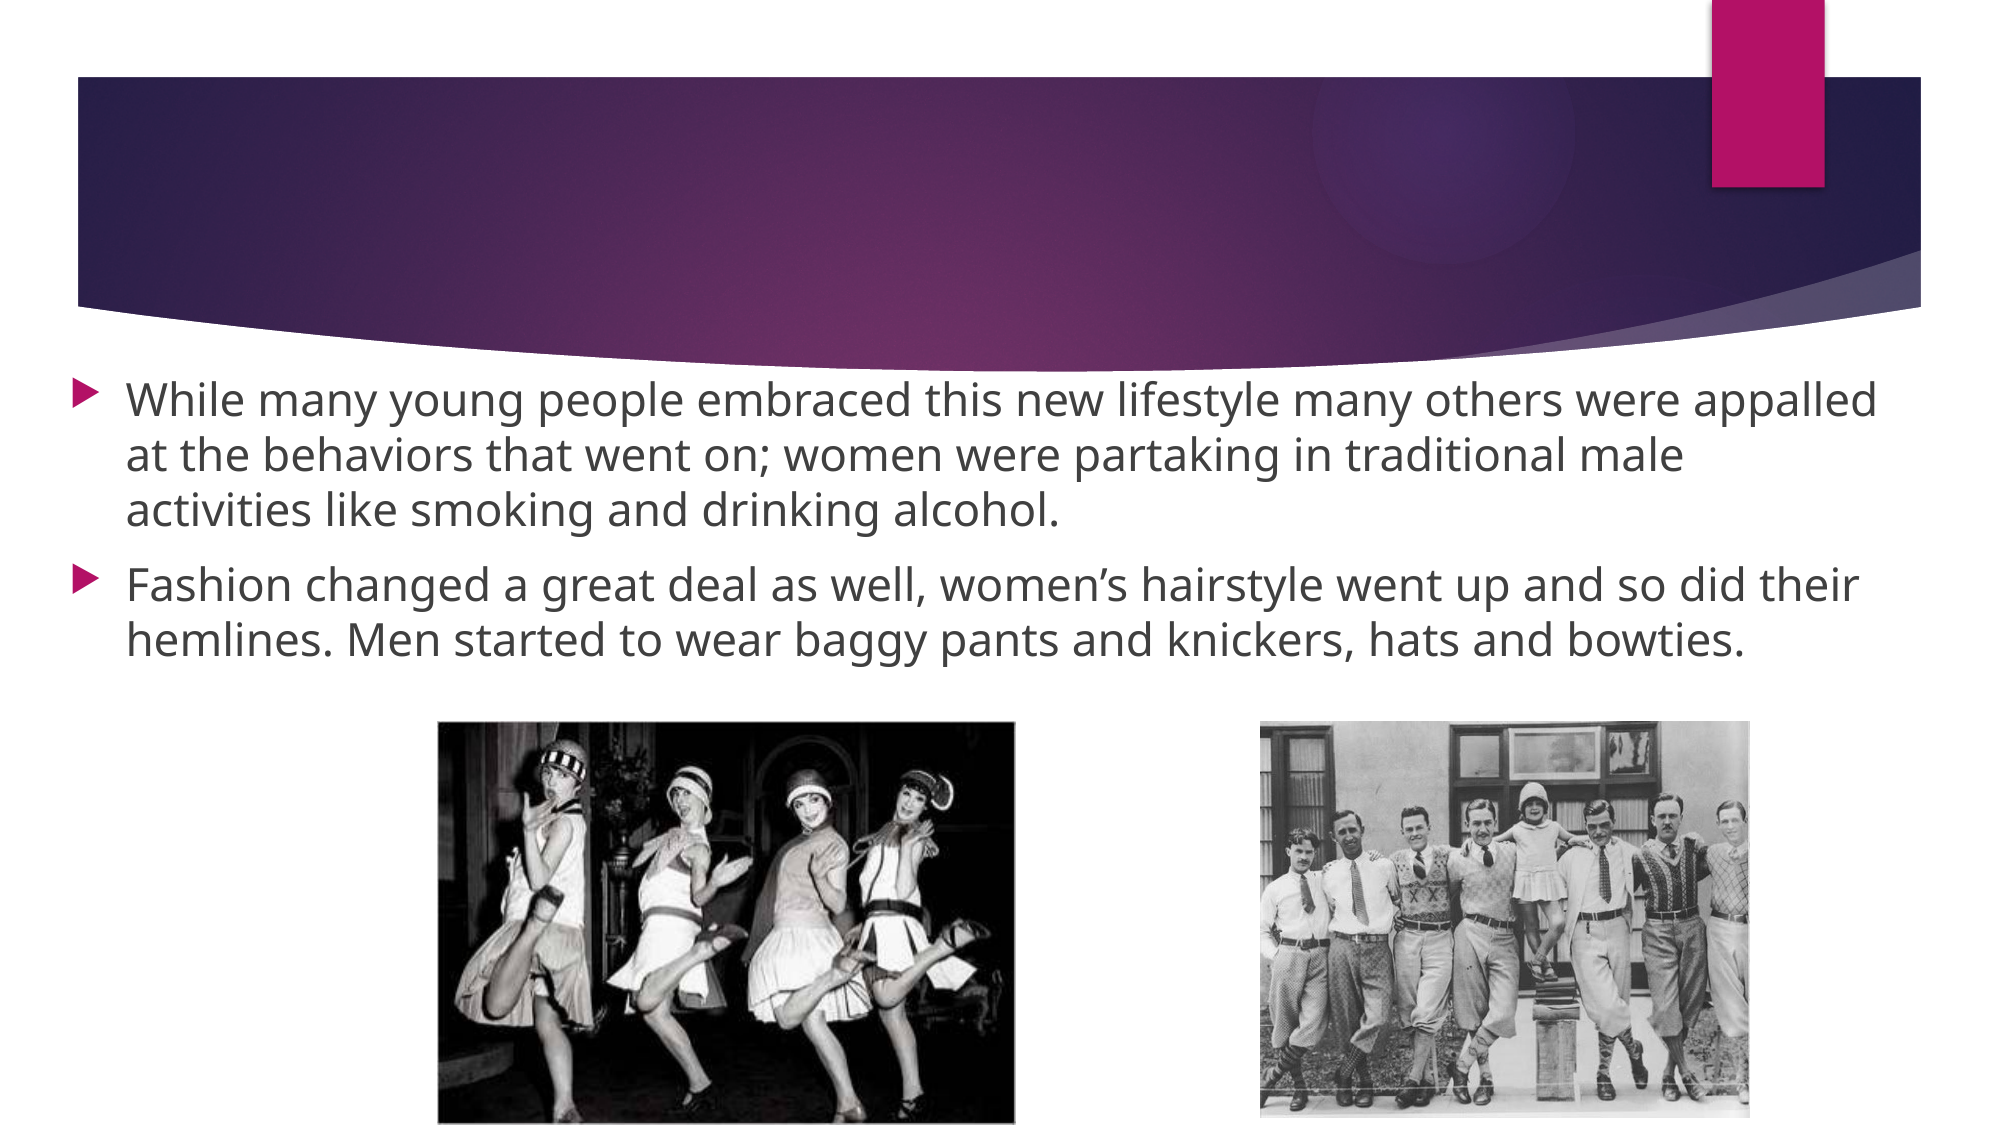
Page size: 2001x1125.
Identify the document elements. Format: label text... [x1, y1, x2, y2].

picture [1259, 721, 1751, 1118]
list While many young people embraced this new lifestyle many others were appalled at the behaviors that went on; women were partaking in traditional male activities like smoking and drinking alcohol. Fashion changed a great deal as well, women’s hairstyle went up and so did their hemlines. Men started to wear baggy pants and knickers, hats and bowties. [54, 363, 1900, 924]
picture [437, 721, 1016, 1125]
